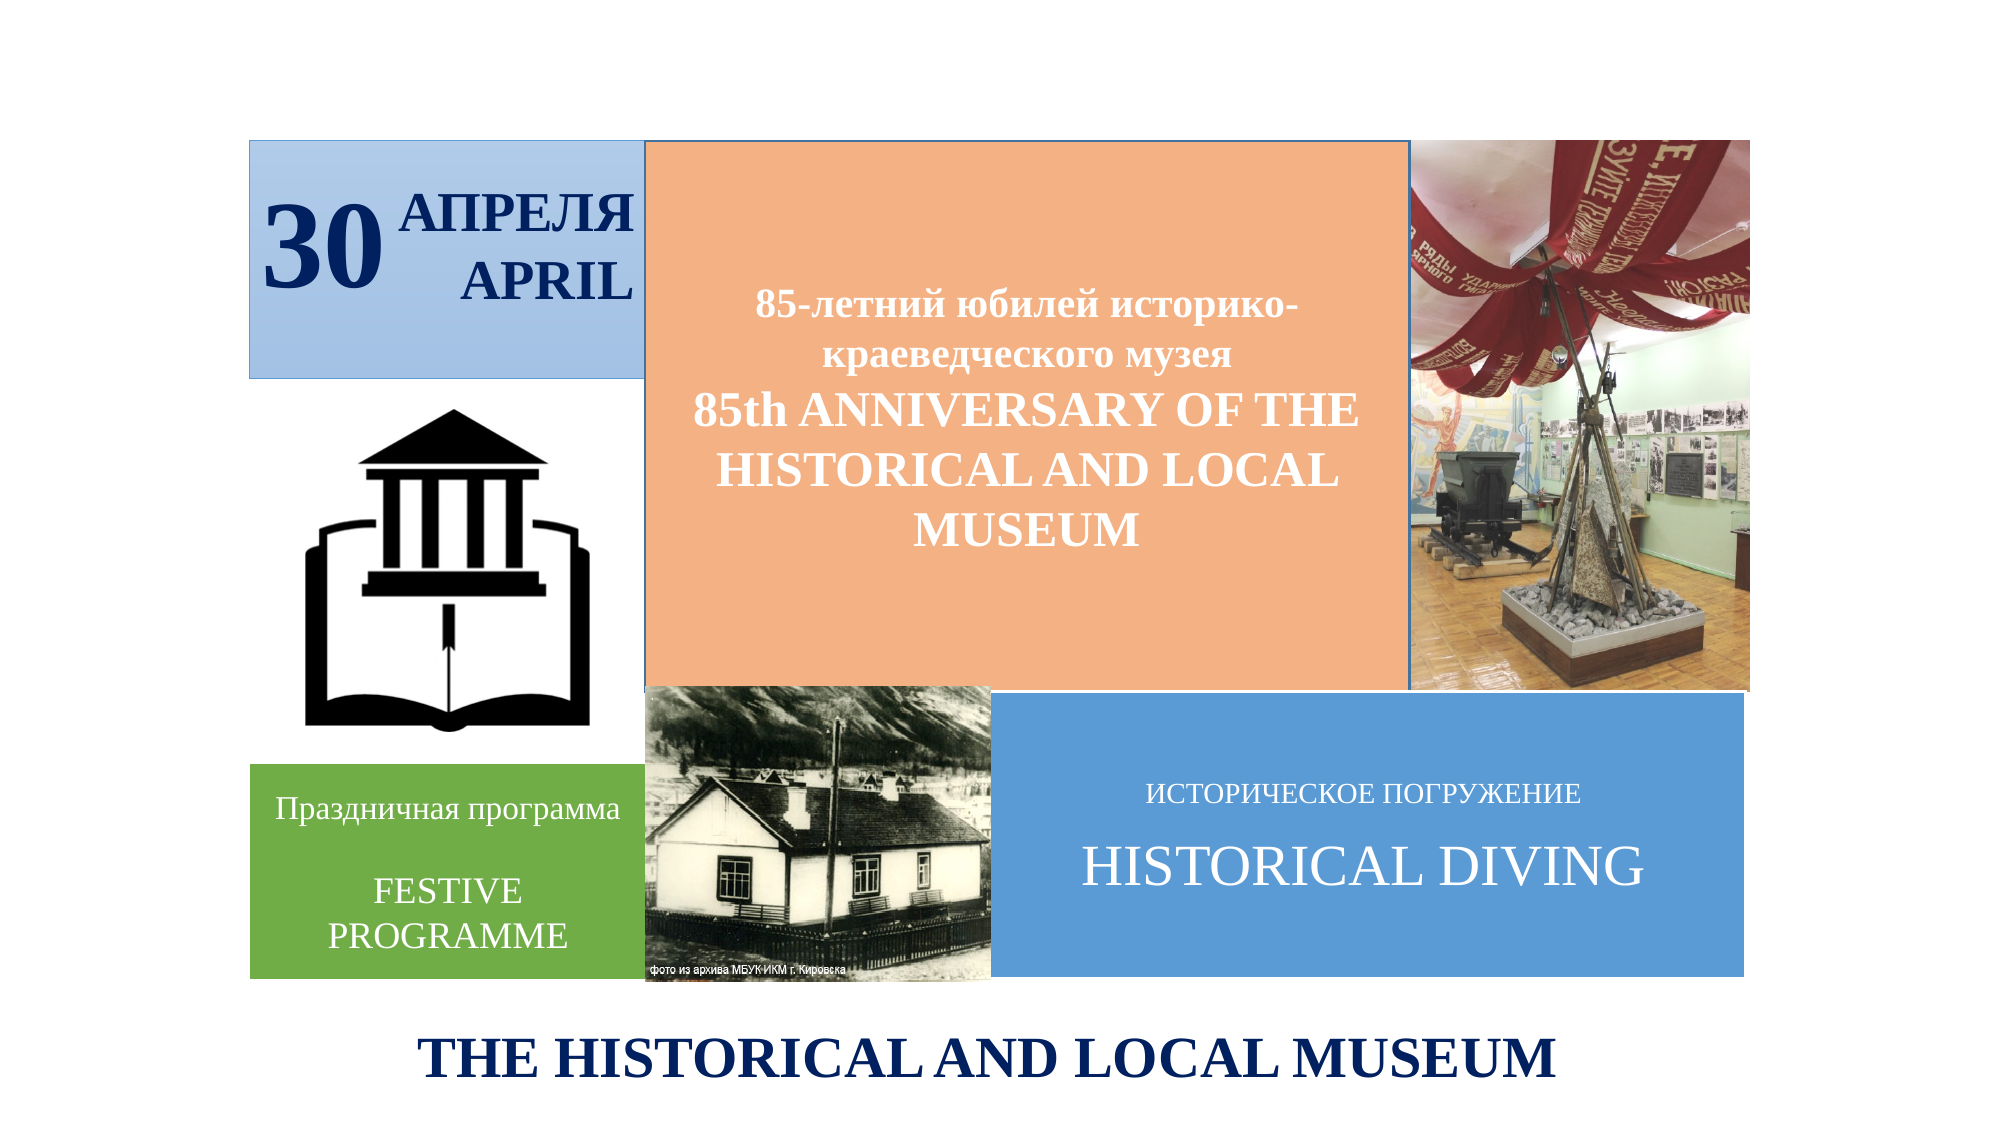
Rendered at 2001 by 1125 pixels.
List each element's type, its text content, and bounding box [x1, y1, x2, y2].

picture [644, 686, 991, 982]
text_box 30 [246, 154, 430, 320]
text_box АПРЕЛЯ APRIL [249, 140, 644, 379]
text_box THE HISTORICAL AND LOCAL MUSEUM [337, 1011, 1637, 1097]
picture [1411, 140, 1750, 692]
text_box ИСТОРИЧЕСКОЕ ПОГРУЖЕНИЕ HISTORICAL DIVING [991, 690, 1747, 980]
picture [286, 409, 609, 732]
text_box 85-летний юбилей историко-краеведческого музея 85th ANNIVERSARY OF THE HISTORICAL AND LOCAL MUSEUM [644, 140, 1411, 690]
text_box Праздничная программа FESTIVE PROGRAMME [247, 761, 644, 982]
